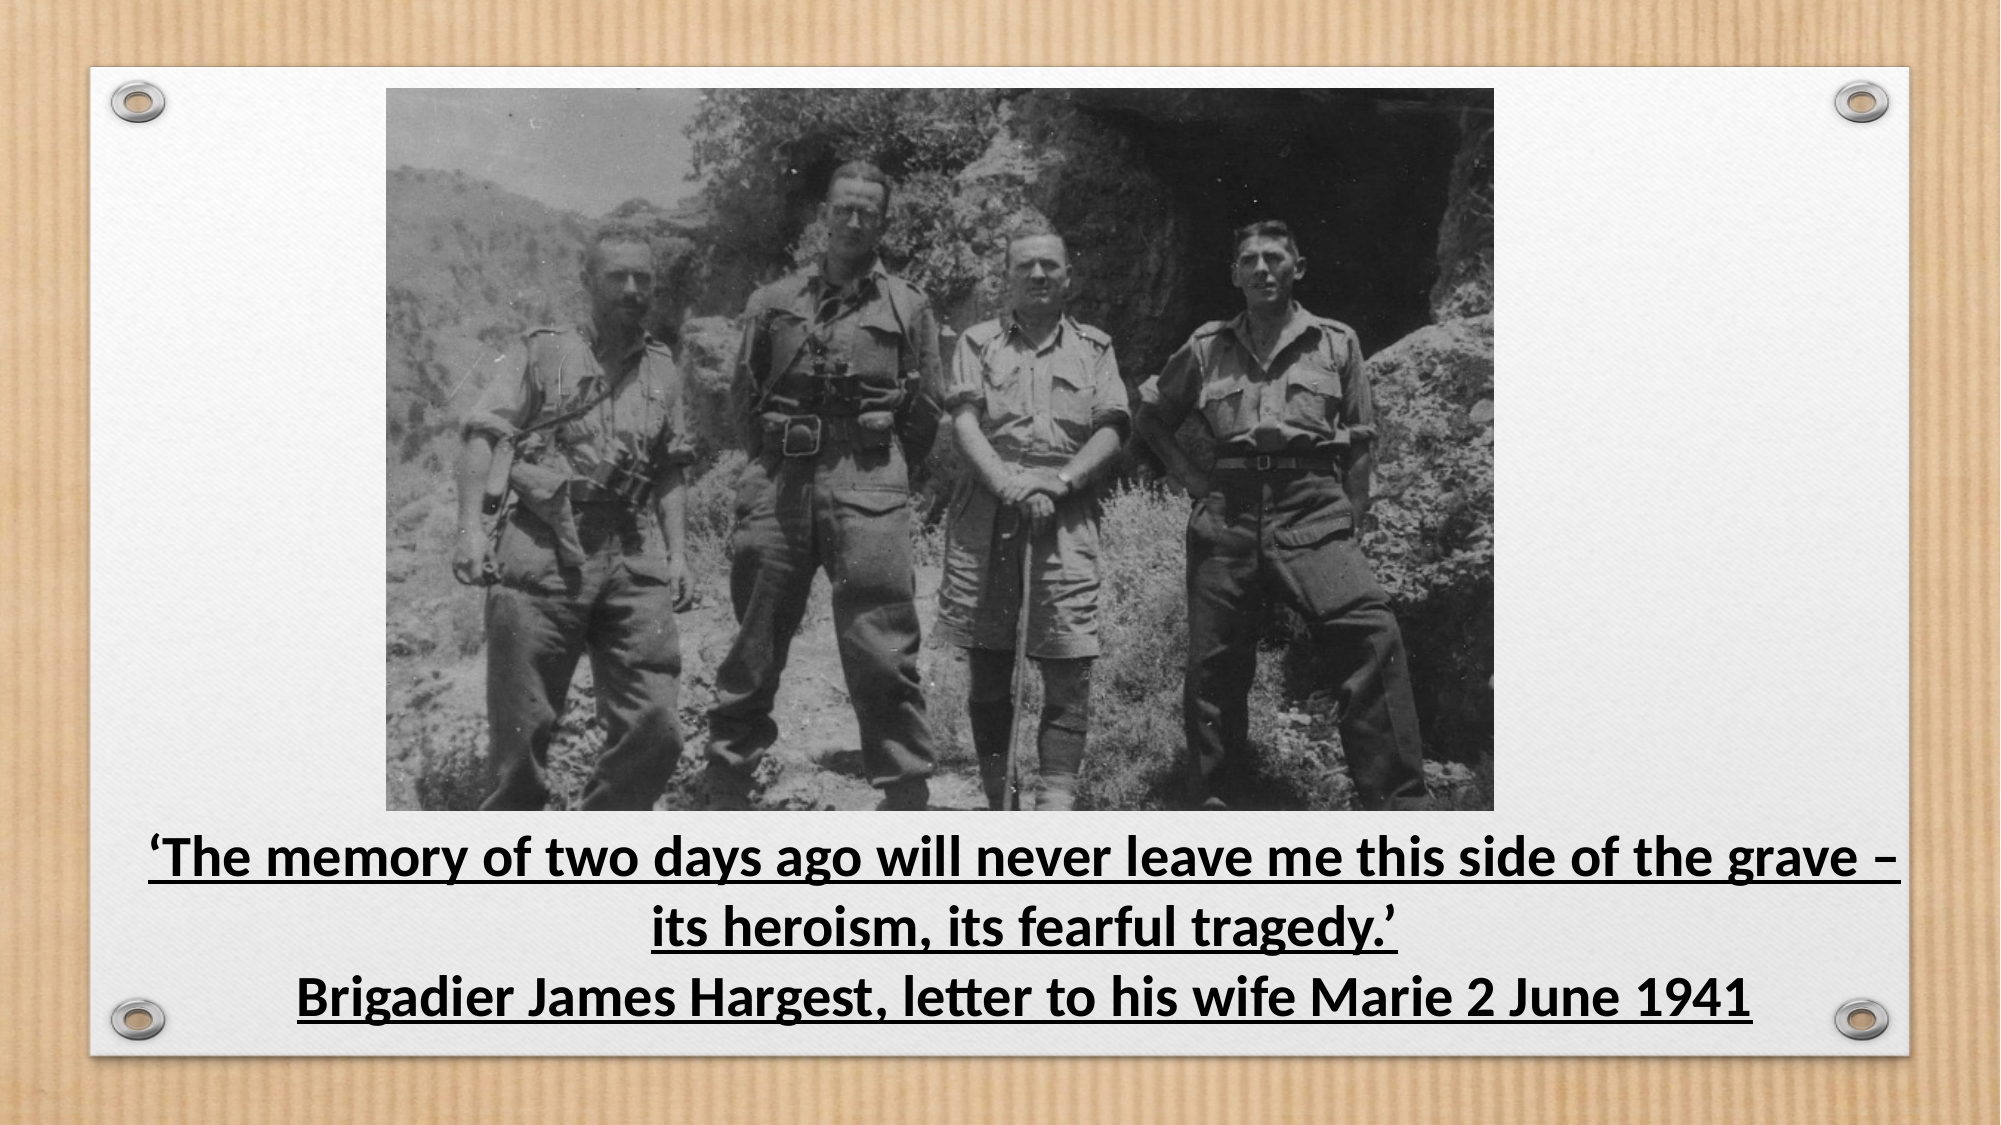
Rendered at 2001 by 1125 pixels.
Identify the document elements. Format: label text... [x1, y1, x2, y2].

text_box ‘The memory of two days ago will never leave me this side of the grave – its heroism, its fearful tragedy.’ Brigadier James Hargest, letter to his wife Marie 2 June 1941 [132, 810, 1917, 1081]
picture [0, 0, 2001, 1125]
